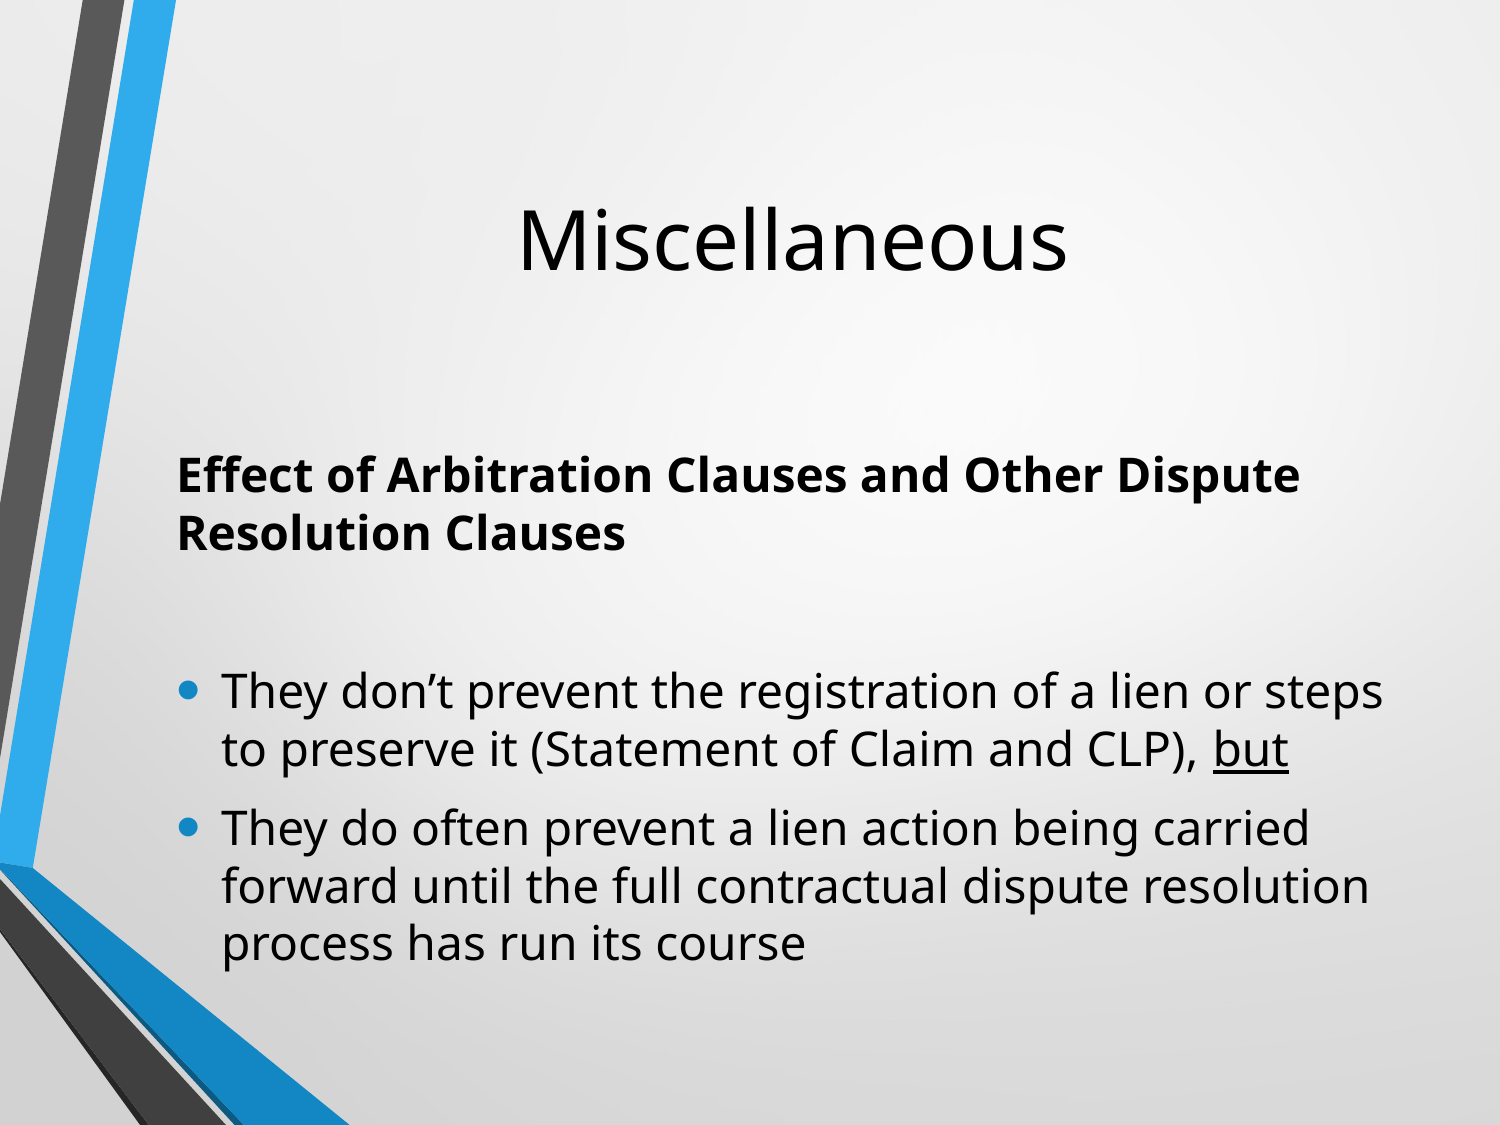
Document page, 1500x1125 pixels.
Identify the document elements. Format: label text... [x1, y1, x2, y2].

title Miscellaneous [161, 75, 1425, 400]
list Effect of Arbitration Clauses and Other Dispute Resolution Clauses They don’t prevent the registration of a lien or steps to preserve it (Statement of Claim and CLP), but They do often prevent a lien action being carried forward until the full contractual dispute resolution process has run its course [161, 437, 1425, 985]
